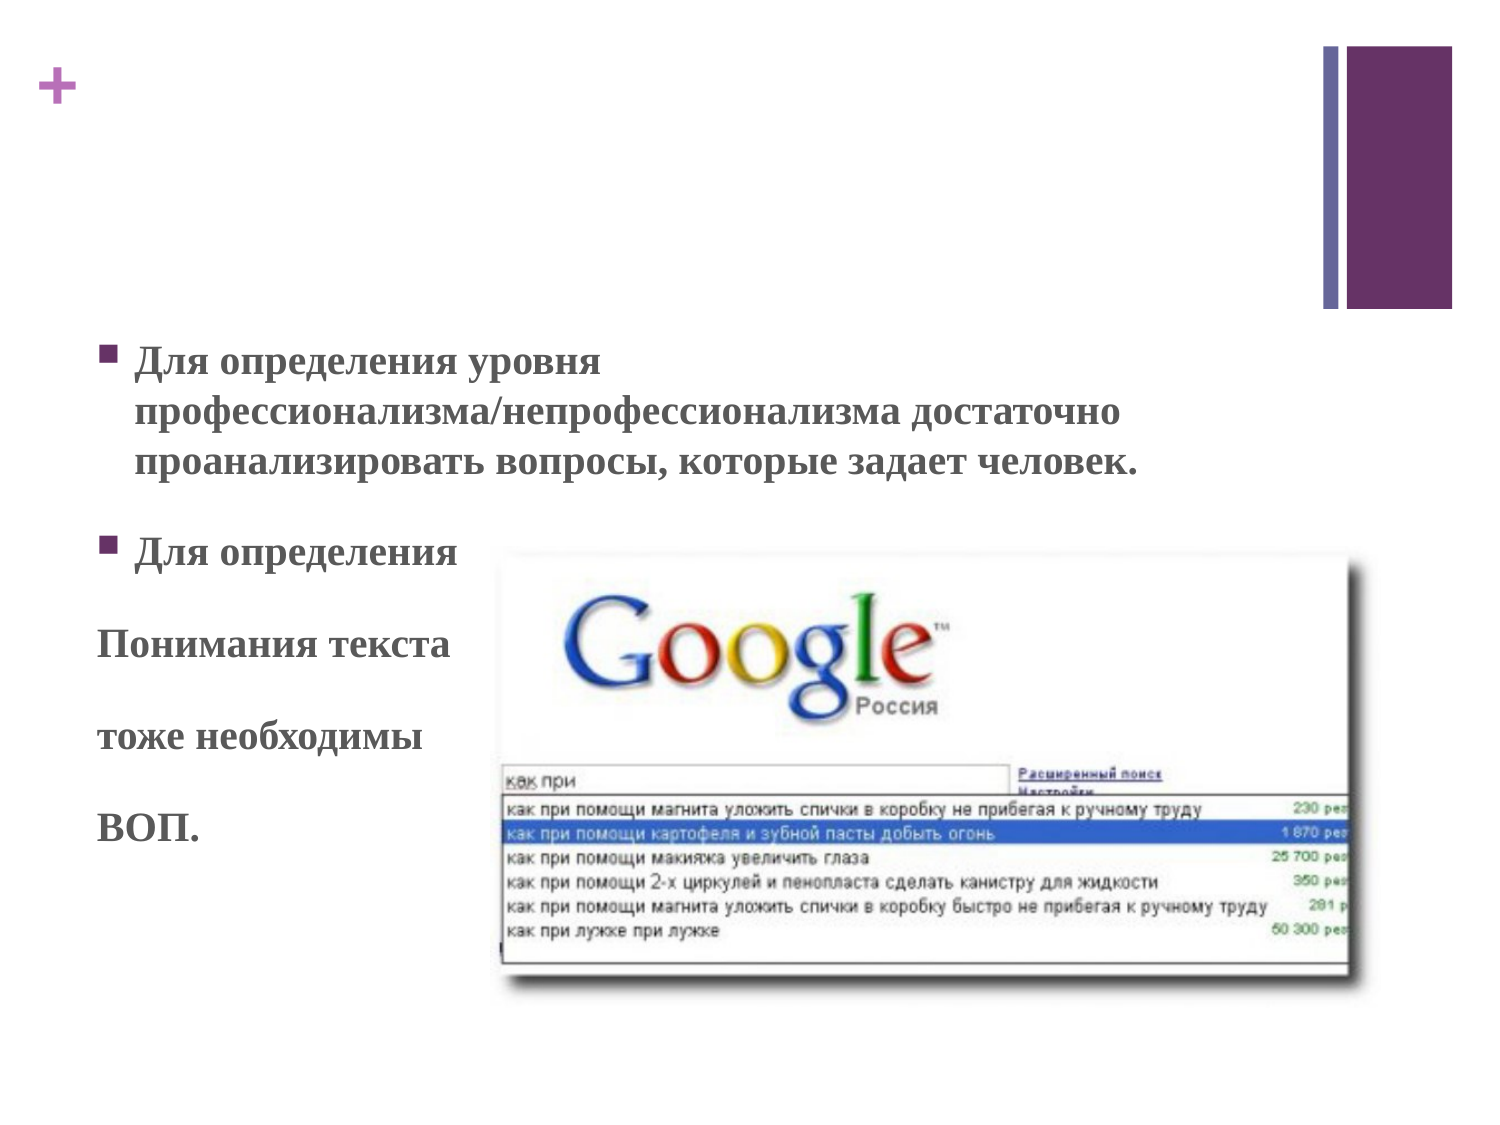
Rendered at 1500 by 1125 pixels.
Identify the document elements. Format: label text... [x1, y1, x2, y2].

picture [490, 546, 1381, 1008]
list Для определения уровня профессионализма/непрофессионализма достаточно проанализировать вопросы, которые задает человек. Для определения Понимания текста тоже необходимы ВОП. [81, 324, 1322, 1005]
